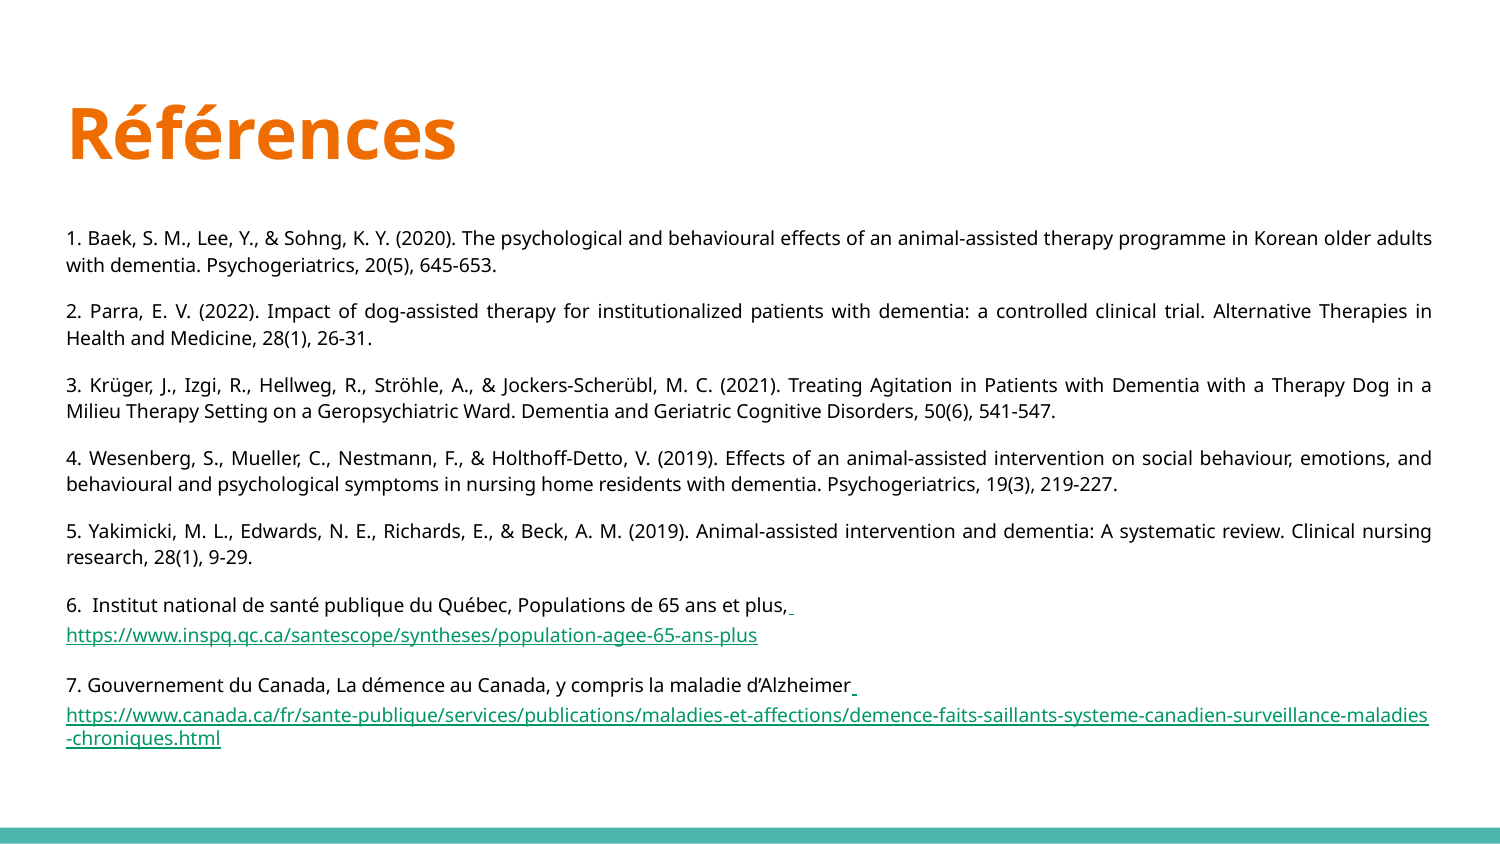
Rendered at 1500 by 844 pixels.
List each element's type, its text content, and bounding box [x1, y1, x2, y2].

title Références [51, 72, 1449, 189]
list 1. Baek, S. M., Lee, Y., & Sohng, K. Y. (2020). The psychological and behavioural effects of an animal‐assisted therapy programme in Korean older adults with dementia. Psychogeriatrics, 20(5), 645-653. 2. Parra, E. V. (2022). Impact of dog-assisted therapy for institutionalized patients with dementia: a controlled clinical trial. Alternative Therapies in Health and Medicine, 28(1), 26-31. 3. Krüger, J., Izgi, R., Hellweg, R., Ströhle, A., & Jockers-Scherübl, M. C. (2021). Treating Agitation in Patients with Dementia with a Therapy Dog in a Milieu Therapy Setting on a Geropsychiatric Ward. Dementia and Geriatric Cognitive Disorders, 50(6), 541-547. 4. Wesenberg, S., Mueller, C., Nestmann, F., & Holthoff‐Detto, V. (2019). Effects of an animal‐assisted intervention on social behaviour, emotions, and behavioural and psychological symptoms in nursing home residents with dementia. Psychogeriatrics, 19(3), 219-227. 5. Yakimicki, M. L., Edwards, N. E., Richards, E., & Beck, A. M. (2019). Animal-assisted intervention and dementia: A systematic review. Clinical nursing research, 28(1), 9-29. 6. Institut national de santé publique du Québec, Populations de 65 ans et plus, https://www.inspq.qc.ca/santescope/syntheses/population-agee-65-ans-plus 7. Gouvernement du Canada, La démence au Canada, y compris la maladie d’Alzheimer https://www.canada.ca/fr/sante-publique/services/publications/maladies-et-affections/demence-faits-saillants-systeme-canadien-surveillance-maladies-chroniques.html [51, 207, 1449, 750]
